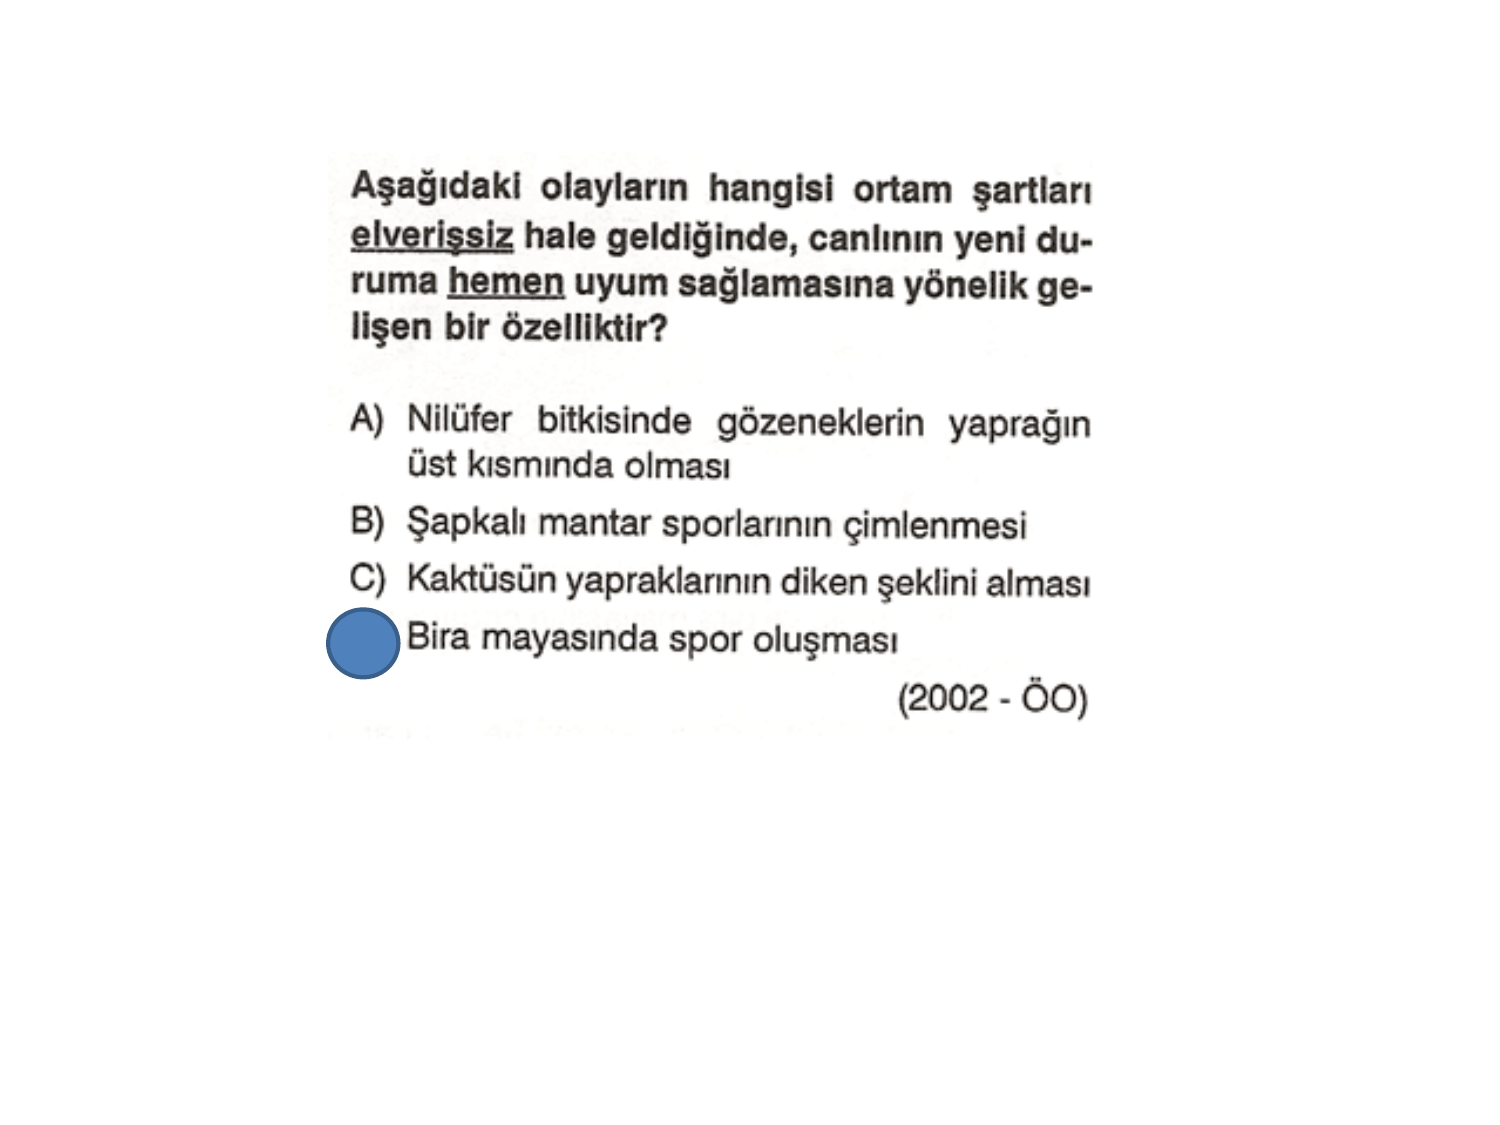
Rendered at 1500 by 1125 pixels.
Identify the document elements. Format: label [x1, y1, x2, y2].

picture [327, 152, 1114, 739]
